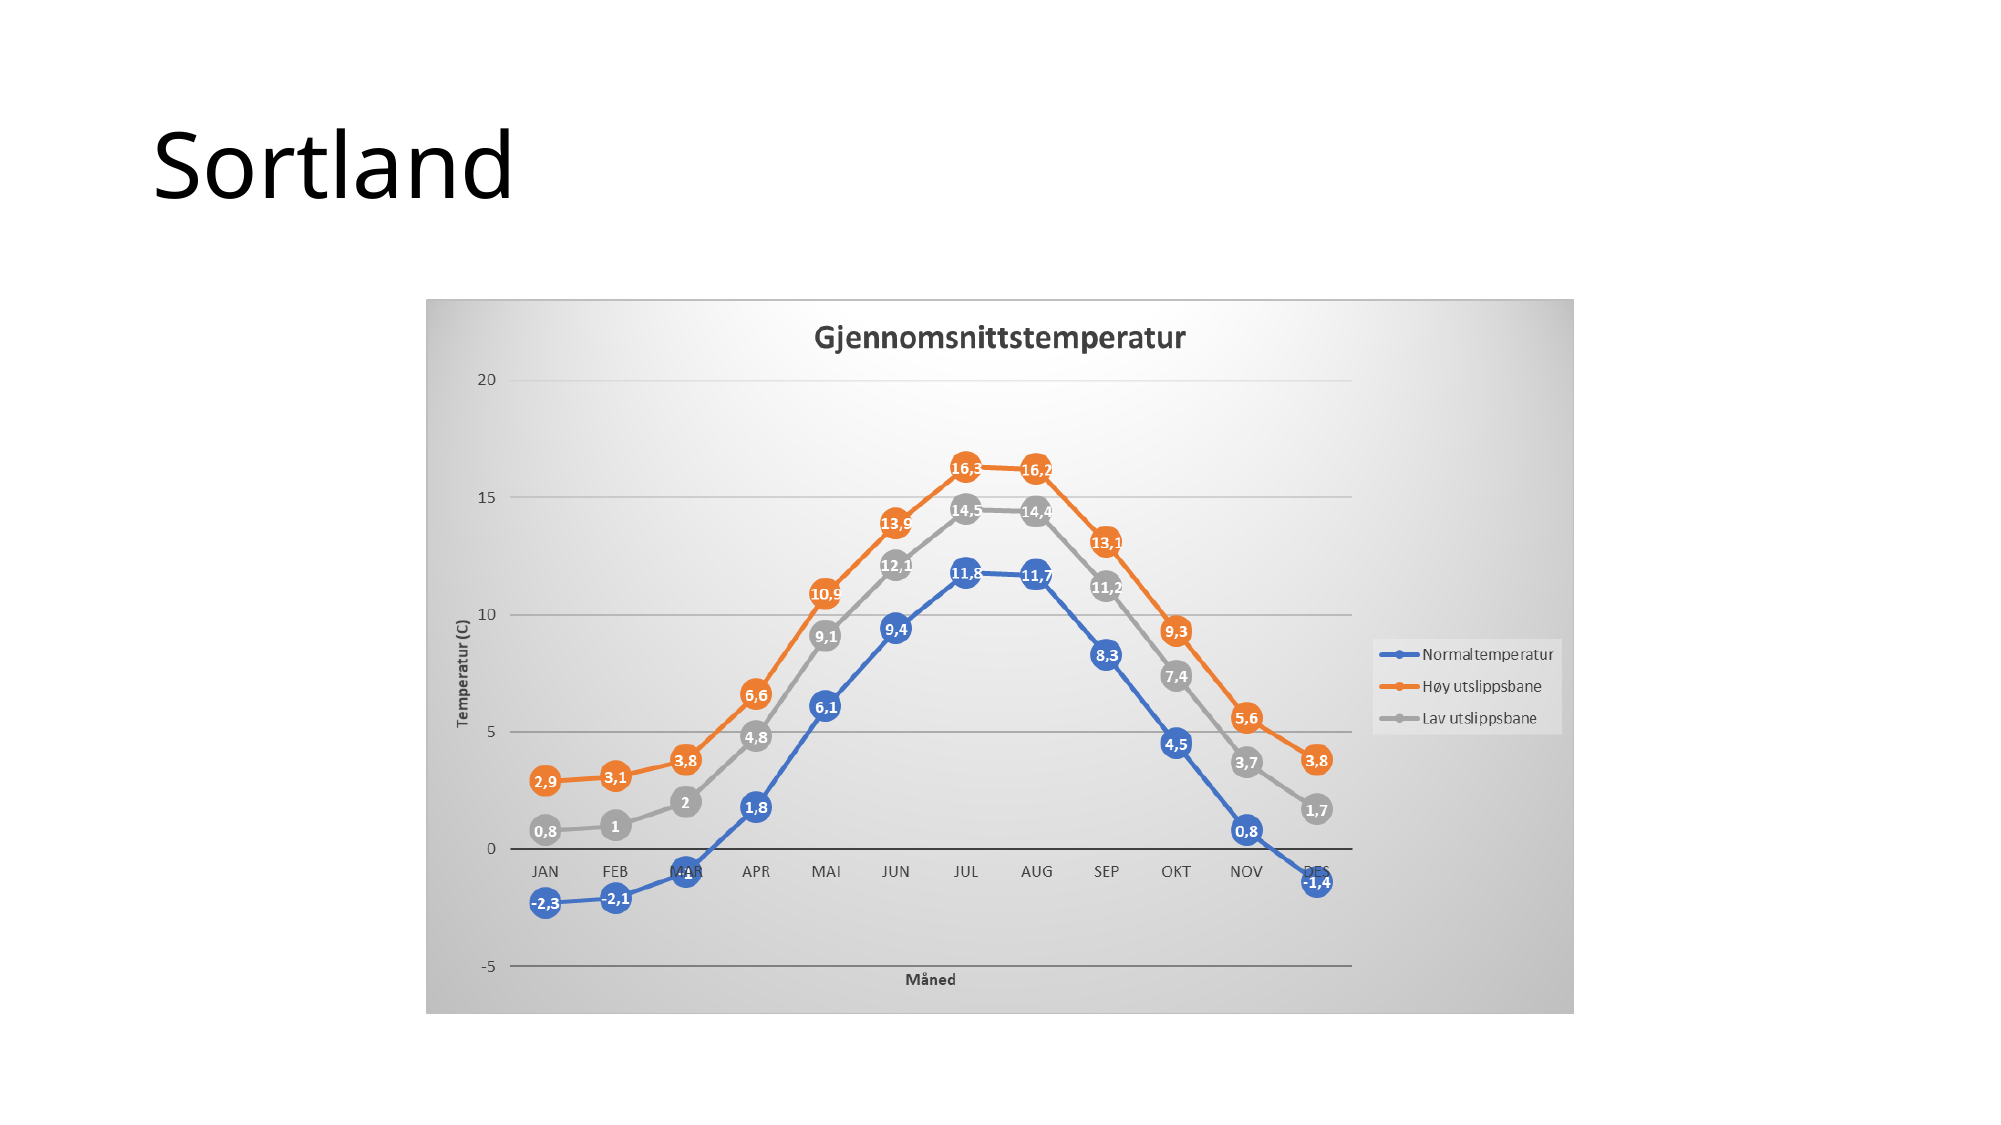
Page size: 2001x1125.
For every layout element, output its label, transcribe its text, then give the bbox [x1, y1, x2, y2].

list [426, 299, 1574, 1014]
title Sortland [137, 59, 1863, 278]
